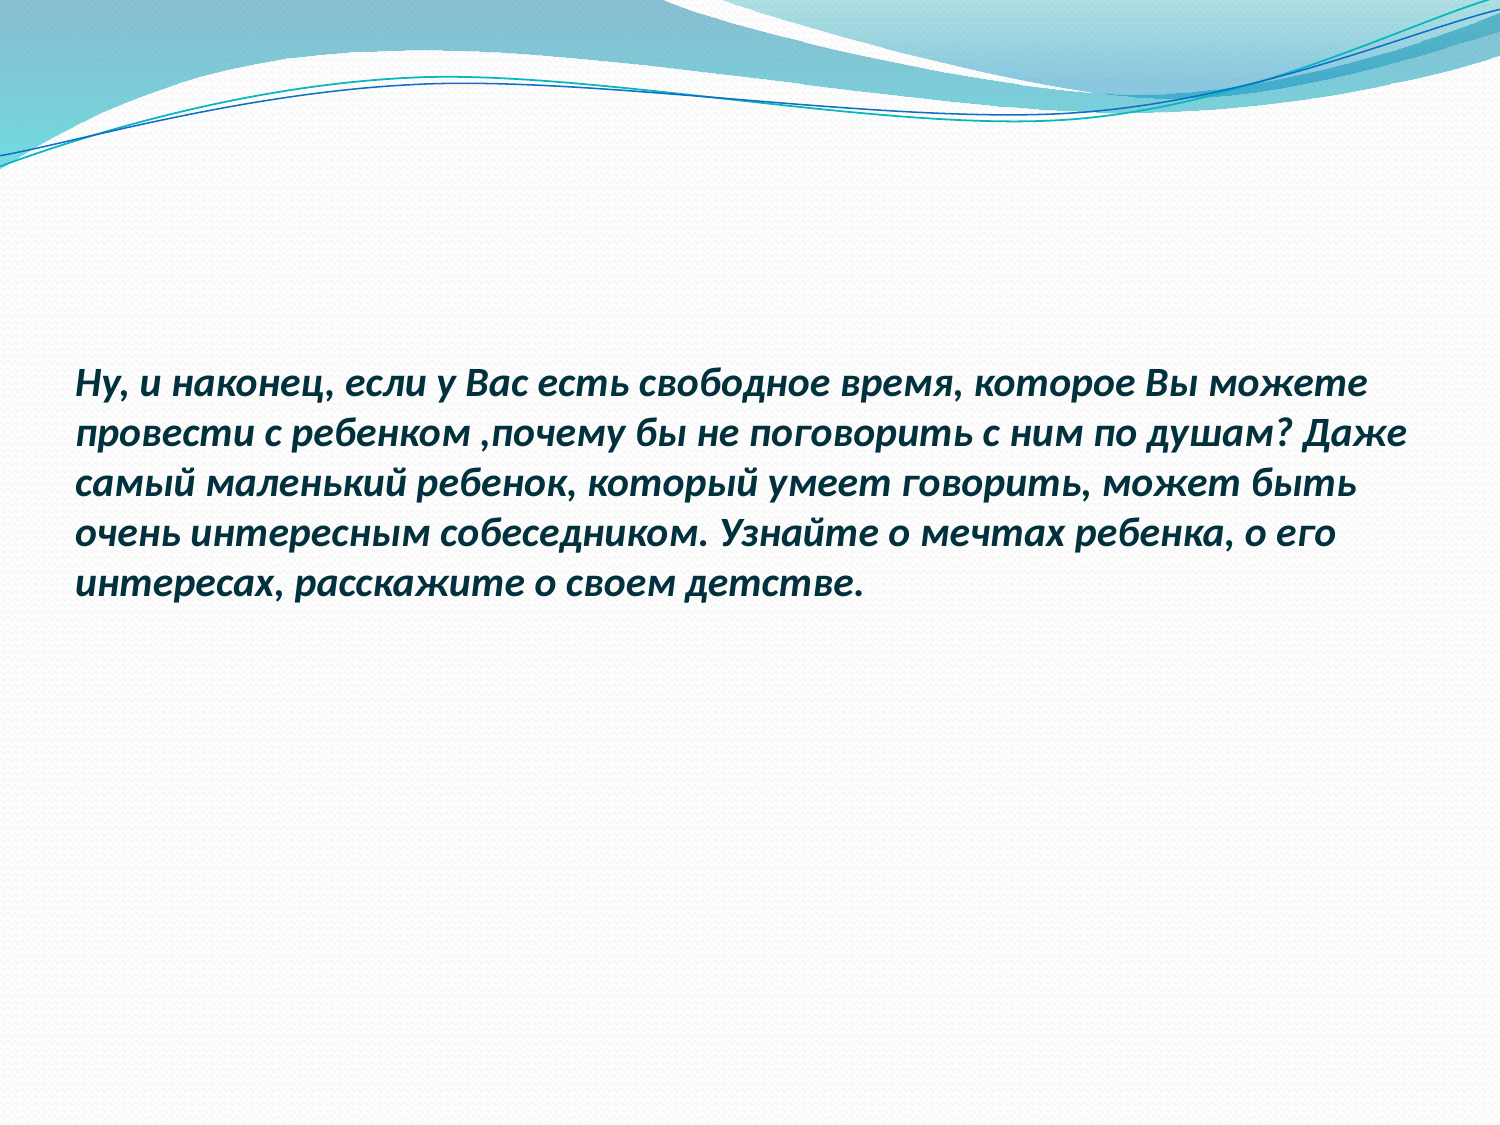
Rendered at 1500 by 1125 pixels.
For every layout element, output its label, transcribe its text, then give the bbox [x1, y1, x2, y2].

title Ну, и наконец, если у Вас есть свободное время, которое Вы можете провести с ребенком ,почему бы не поговорить с ним по душам? Даже самый маленький ребенок, который умеет говорить, может быть очень интересным собеседником. Узнайте о мечтах ребенка, о его интересах, расскажите о своем детстве. [75, 115, 1438, 740]
